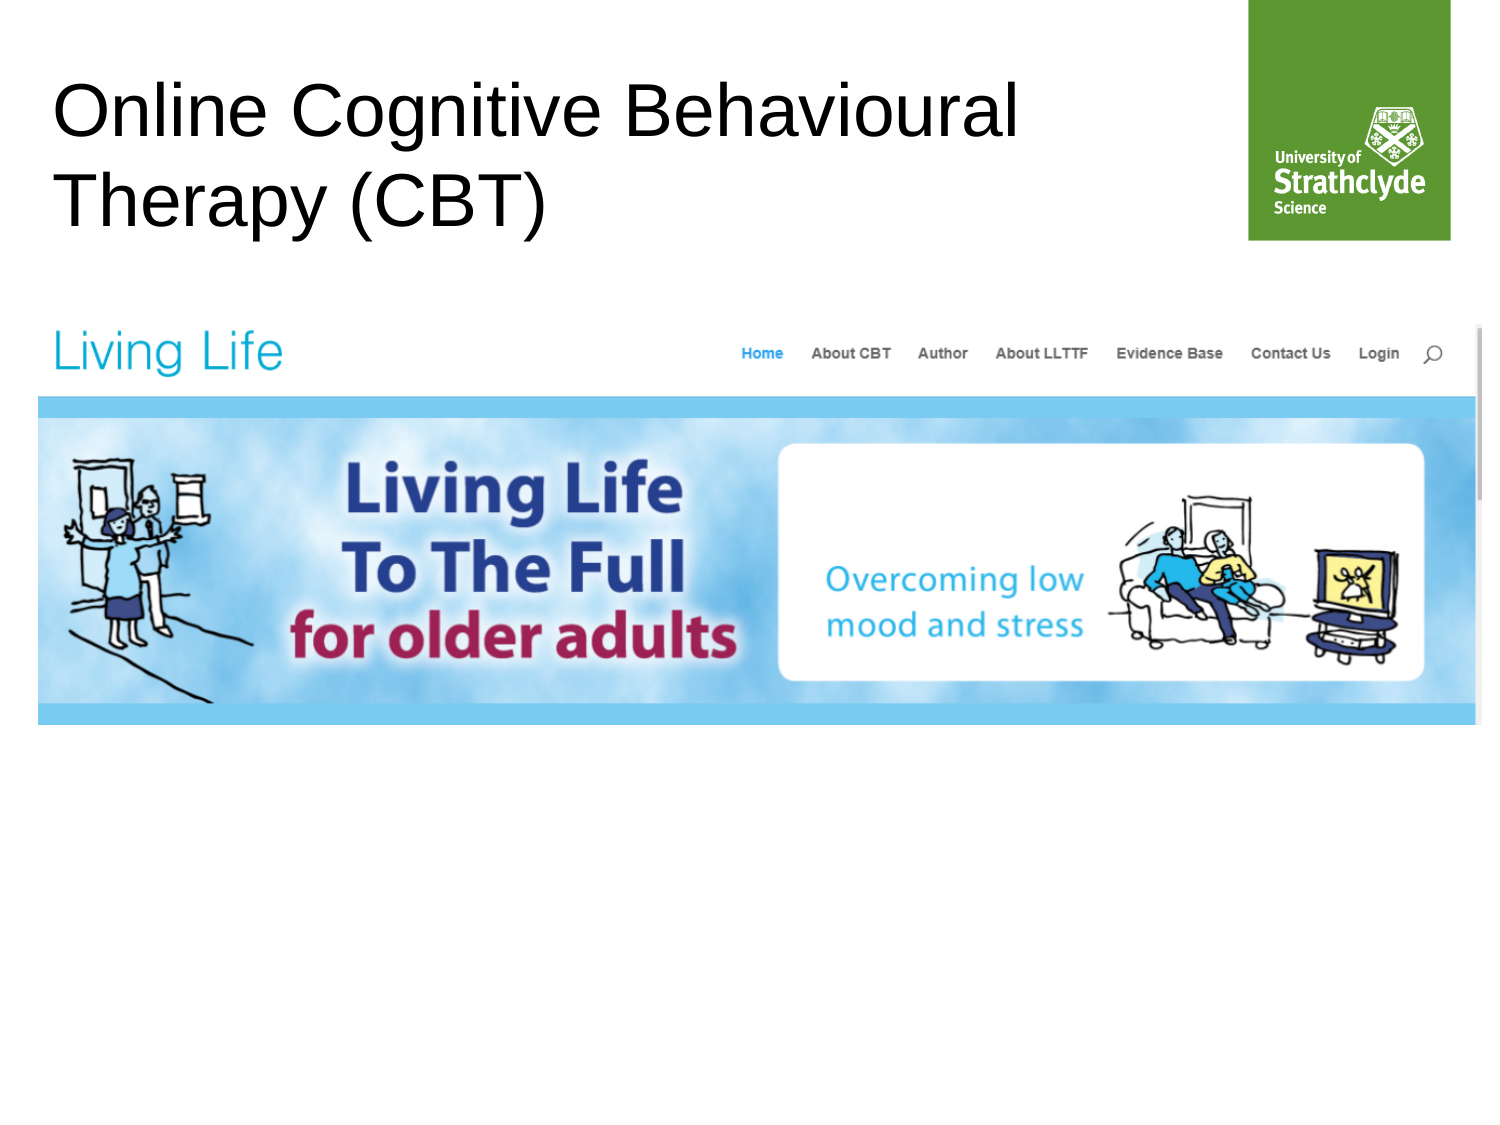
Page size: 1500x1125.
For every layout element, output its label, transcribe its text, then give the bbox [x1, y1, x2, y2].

picture [0, 0, 1500, 1125]
title Online Cognitive Behavioural Therapy (CBT) [38, 53, 1189, 173]
